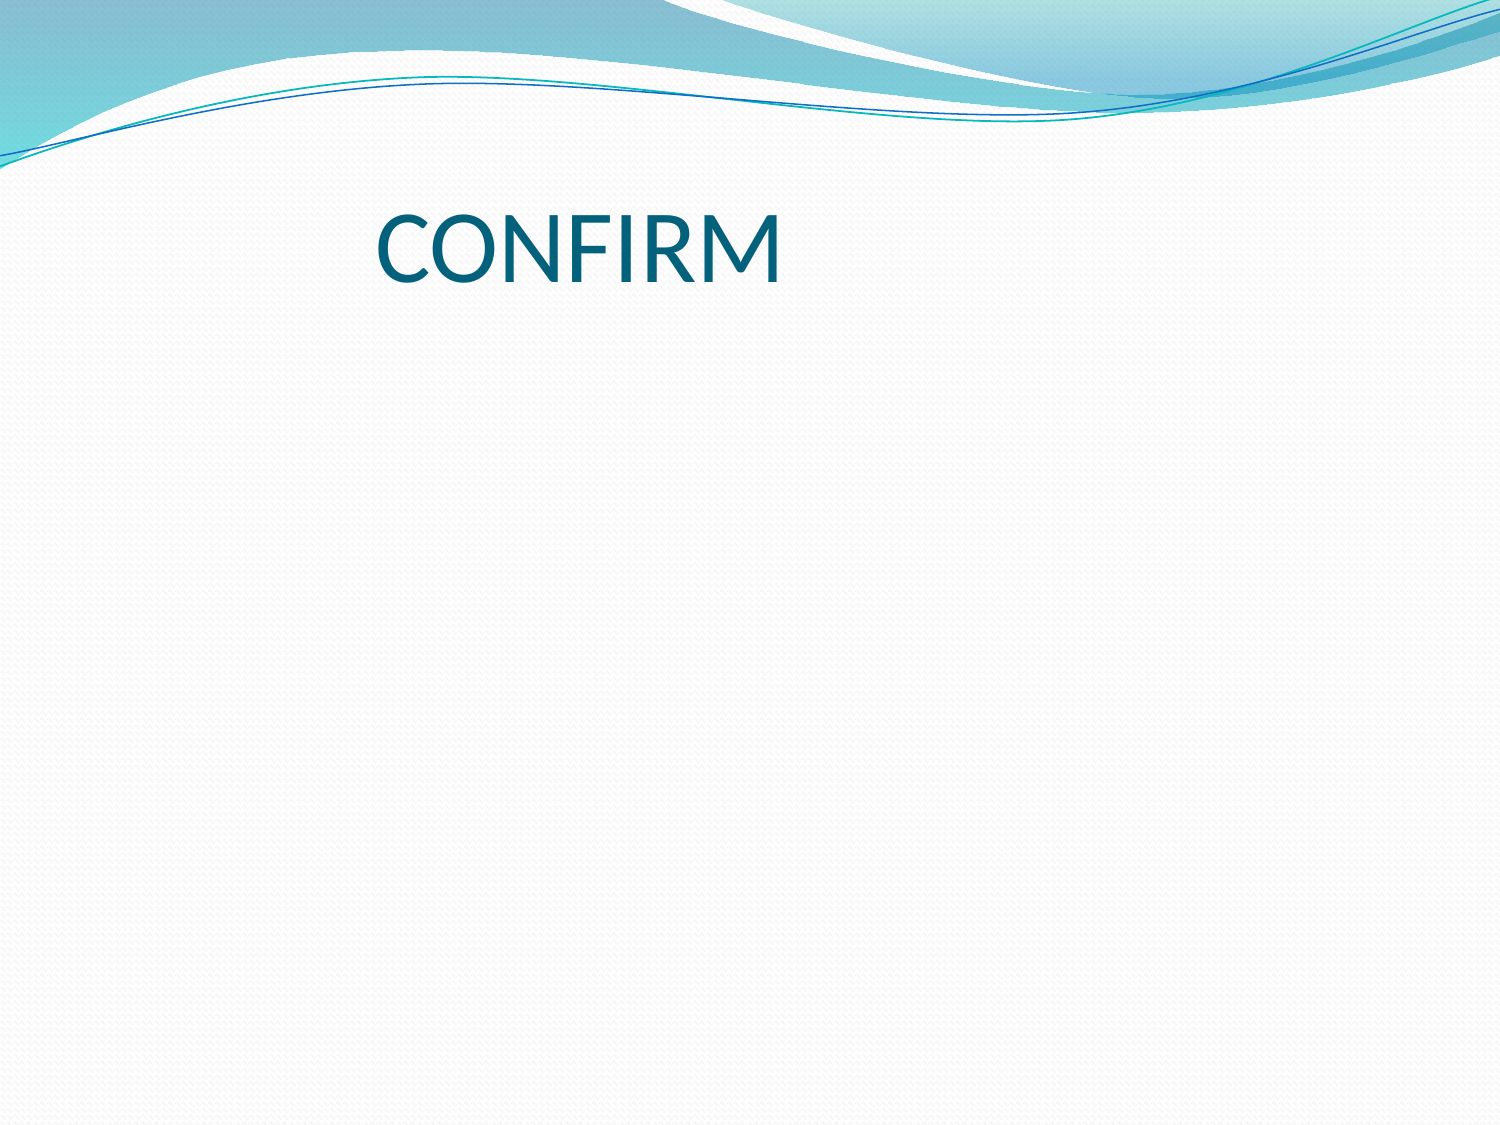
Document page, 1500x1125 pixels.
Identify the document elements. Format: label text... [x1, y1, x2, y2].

title CONFIRM [75, 115, 1425, 303]
